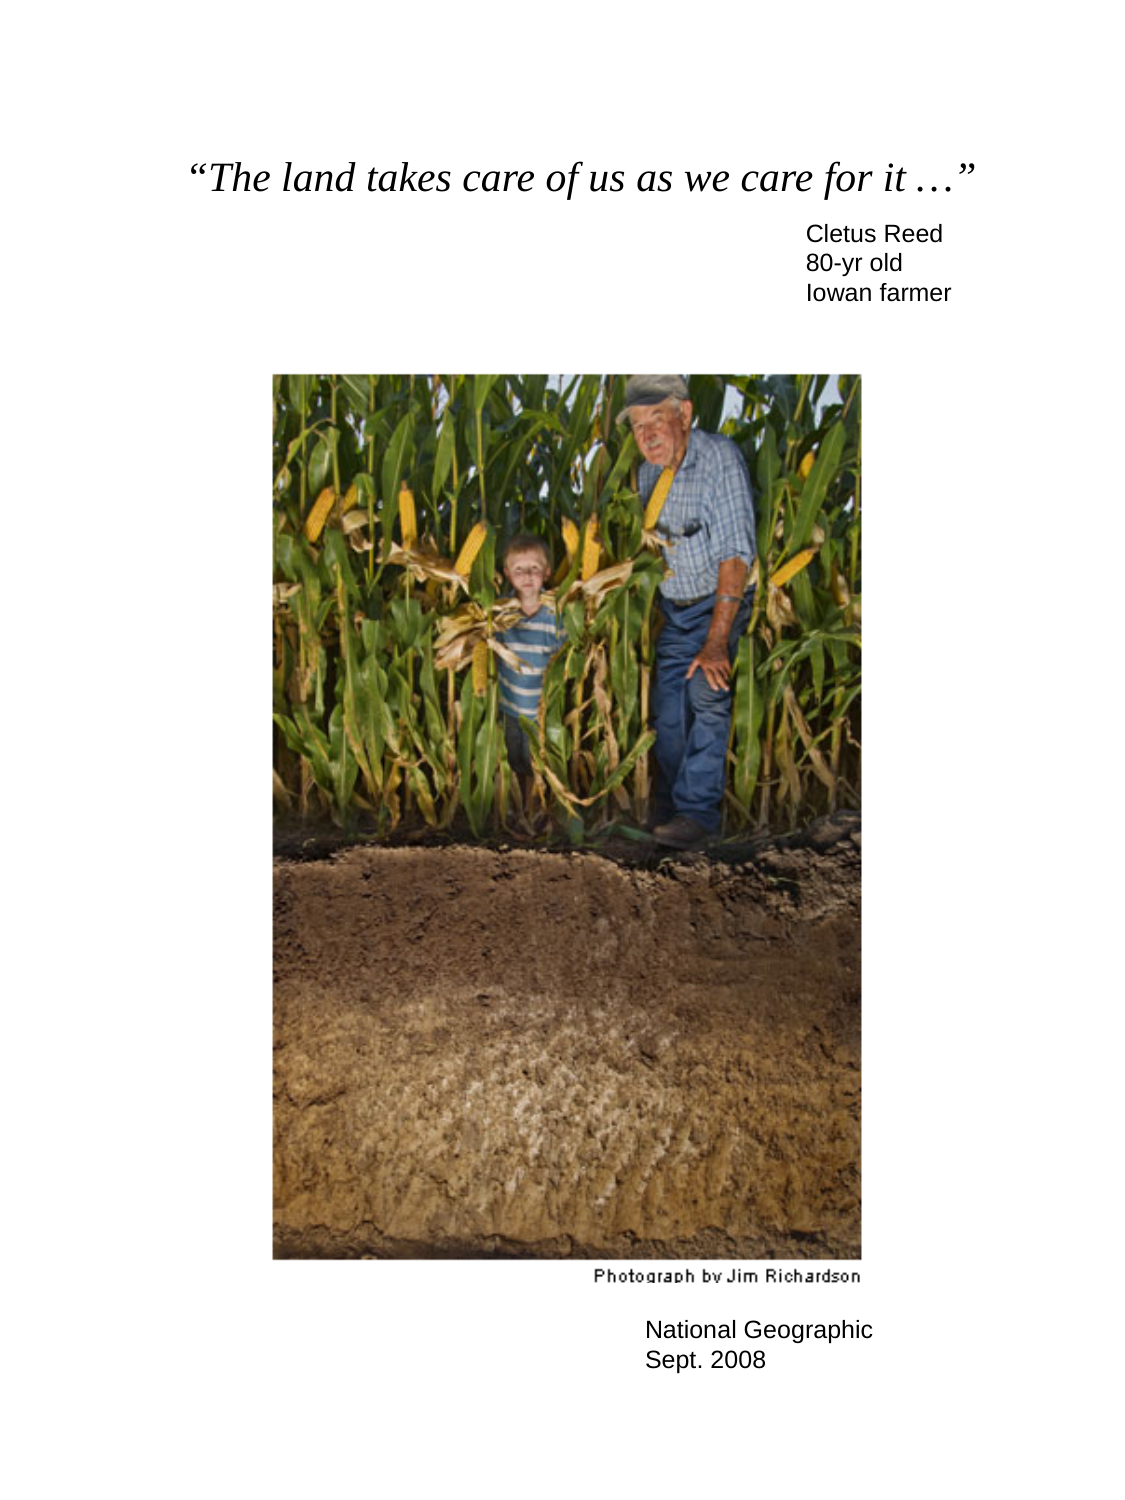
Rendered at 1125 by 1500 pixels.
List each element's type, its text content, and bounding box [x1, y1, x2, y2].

text_box Cletus Reed 80-yr old Iowan farmer [791, 209, 967, 315]
picture [231, 358, 864, 1283]
text_box National Geographic Sept. 2008 [630, 1306, 889, 1382]
text_box “The land takes care of us as we care for it …” [170, 141, 993, 207]
